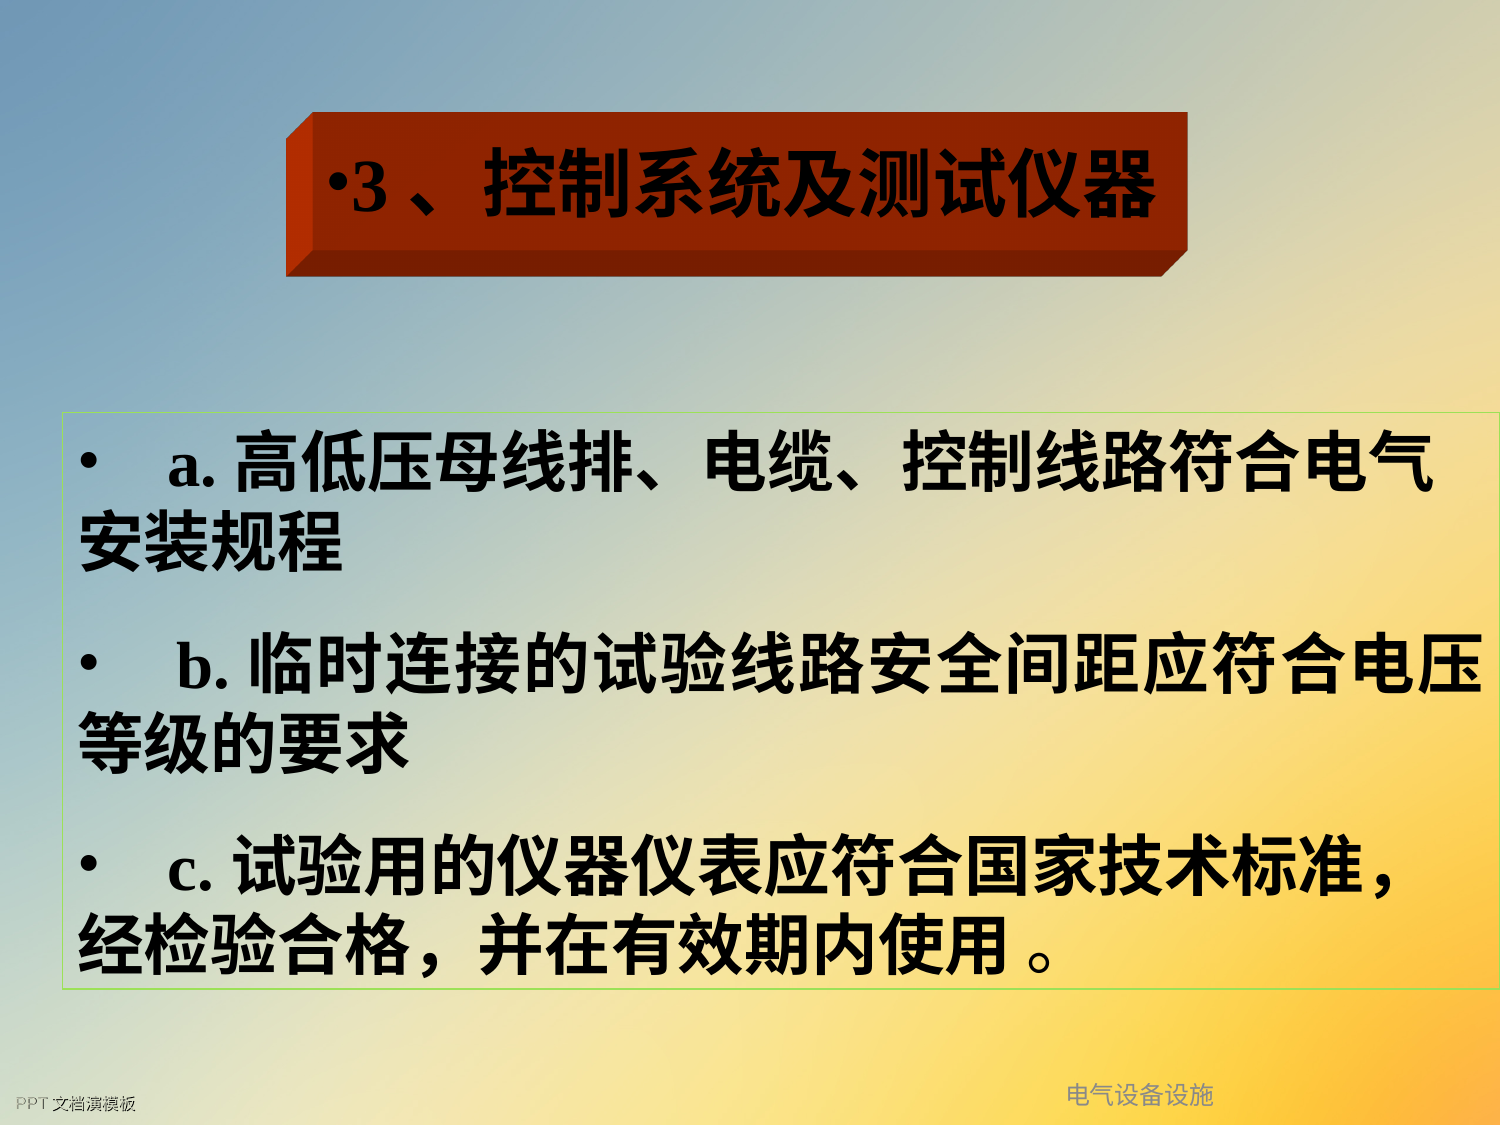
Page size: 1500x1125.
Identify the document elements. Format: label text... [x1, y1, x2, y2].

picture [0, 0, 1500, 1125]
text_box 电气设备设施 [922, 1065, 1358, 1125]
text_box a.高低压母线排、电缆、控制线路符合电气安装规程 b.临时连接的试验线路安全间距应符合电压等级的要求 c.试验用的仪器仪表应符合国家技术标准，经检验合格，并在有效期内使用 。 [62, 412, 1500, 989]
text_box 3、控制系统及测试仪器 [312, 112, 1188, 250]
